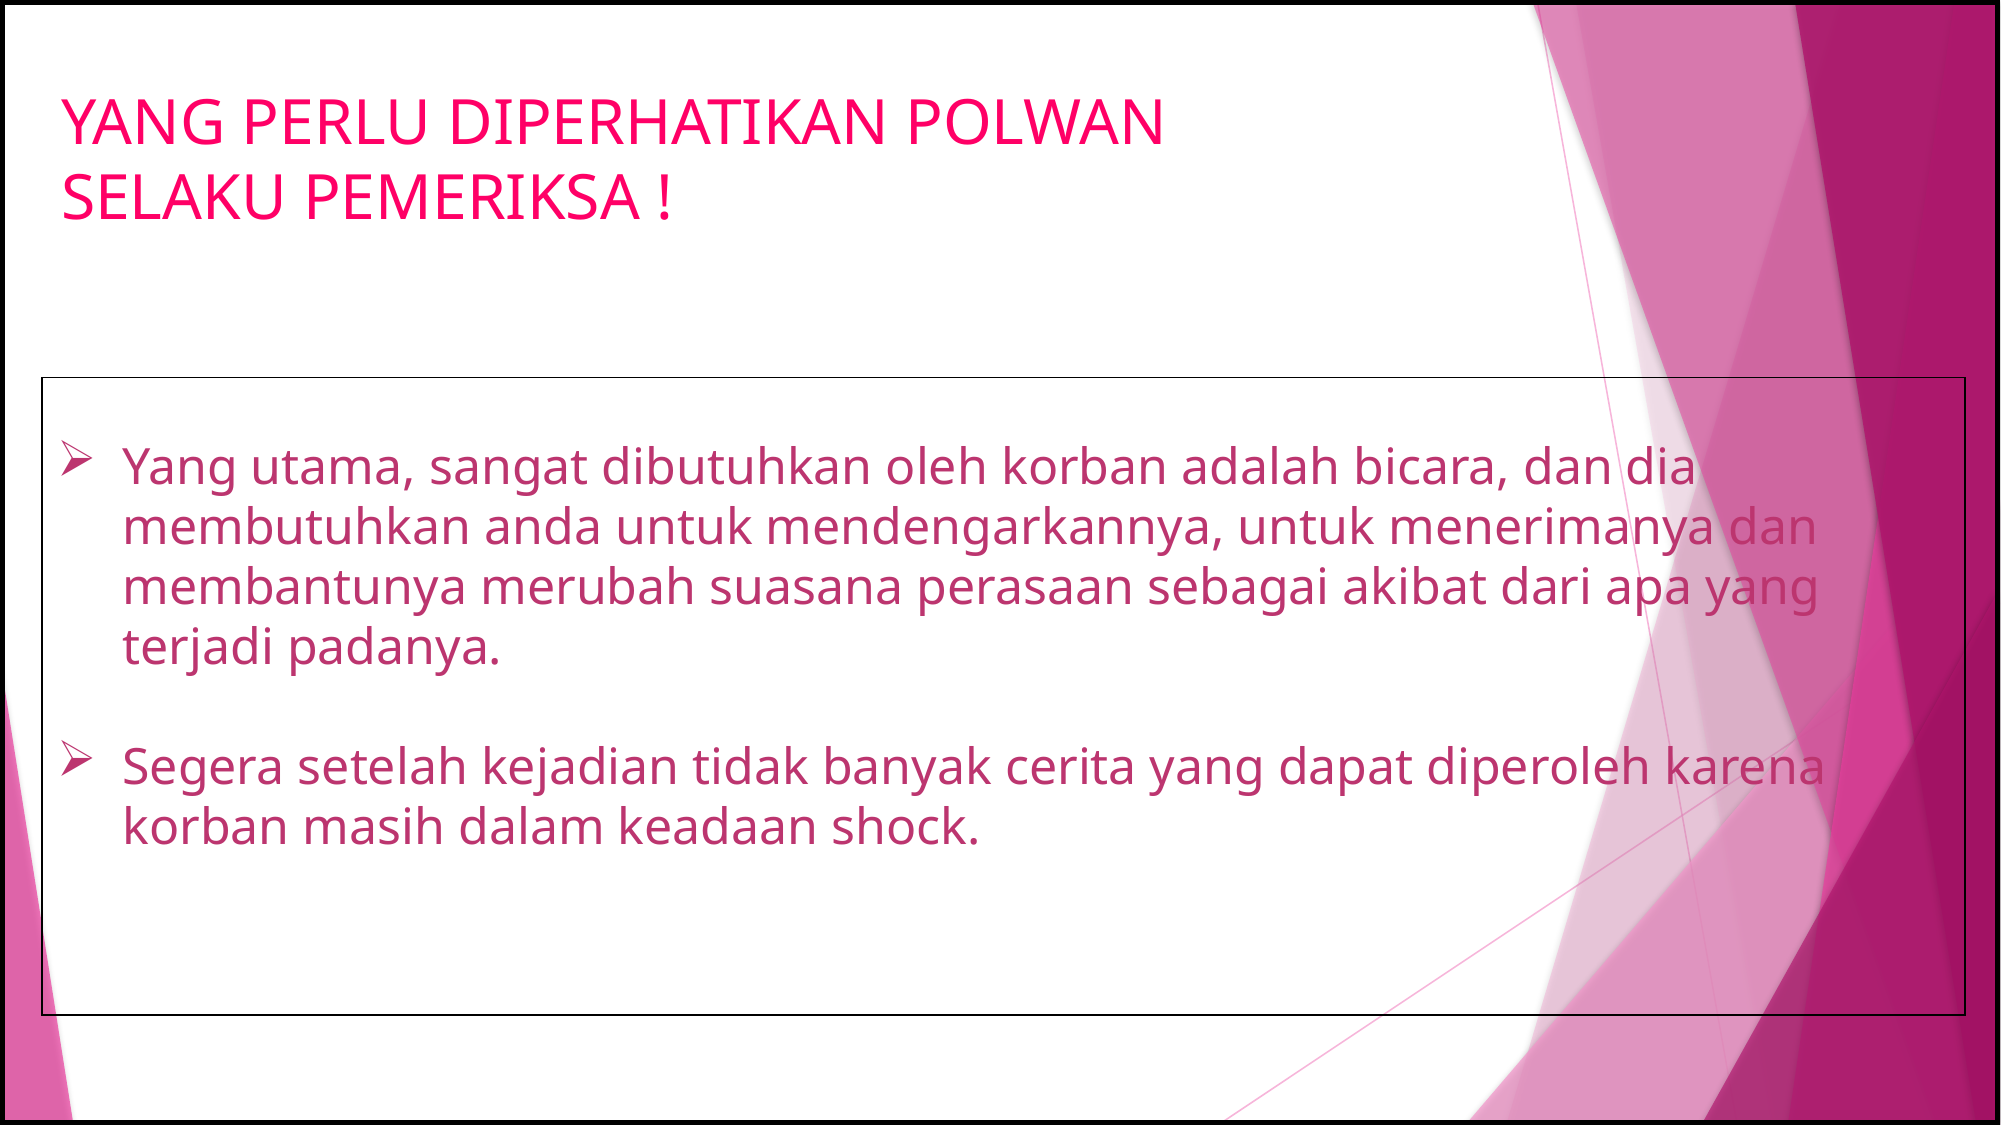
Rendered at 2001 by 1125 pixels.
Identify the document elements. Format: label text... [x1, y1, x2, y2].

text_box [0, 0, 2000, 1125]
text_box YANG PERLU DIPERHATIKAN POLWAN SELAKU PEMERIKSA ! [46, 74, 1862, 288]
